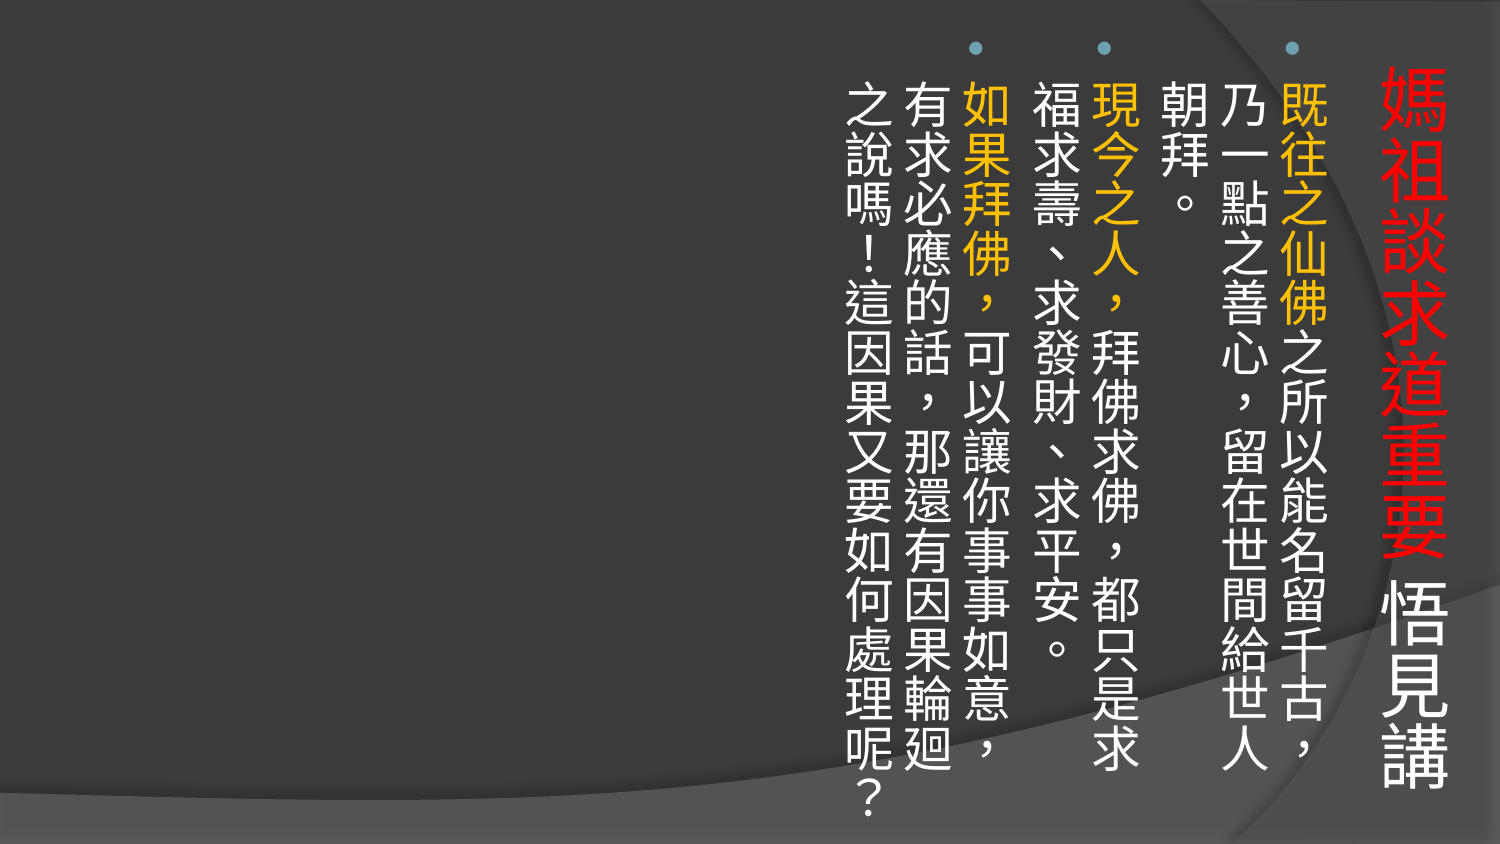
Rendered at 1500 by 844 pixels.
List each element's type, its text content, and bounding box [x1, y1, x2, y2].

title 媽祖談求道重要 悟見講 [1353, 43, 1473, 812]
list 既往之仙佛之所以能名留千古，乃一點之善心，留在世間給世人朝拜。 現今之人，拜佛求佛，都只是求福求壽、求發財、求平安。 如果拜佛，可以讓你事事如意，有求必應的話，那還有因果輪廻之說嗎！這因果又要如何處理呢？ [29, 20, 1353, 824]
